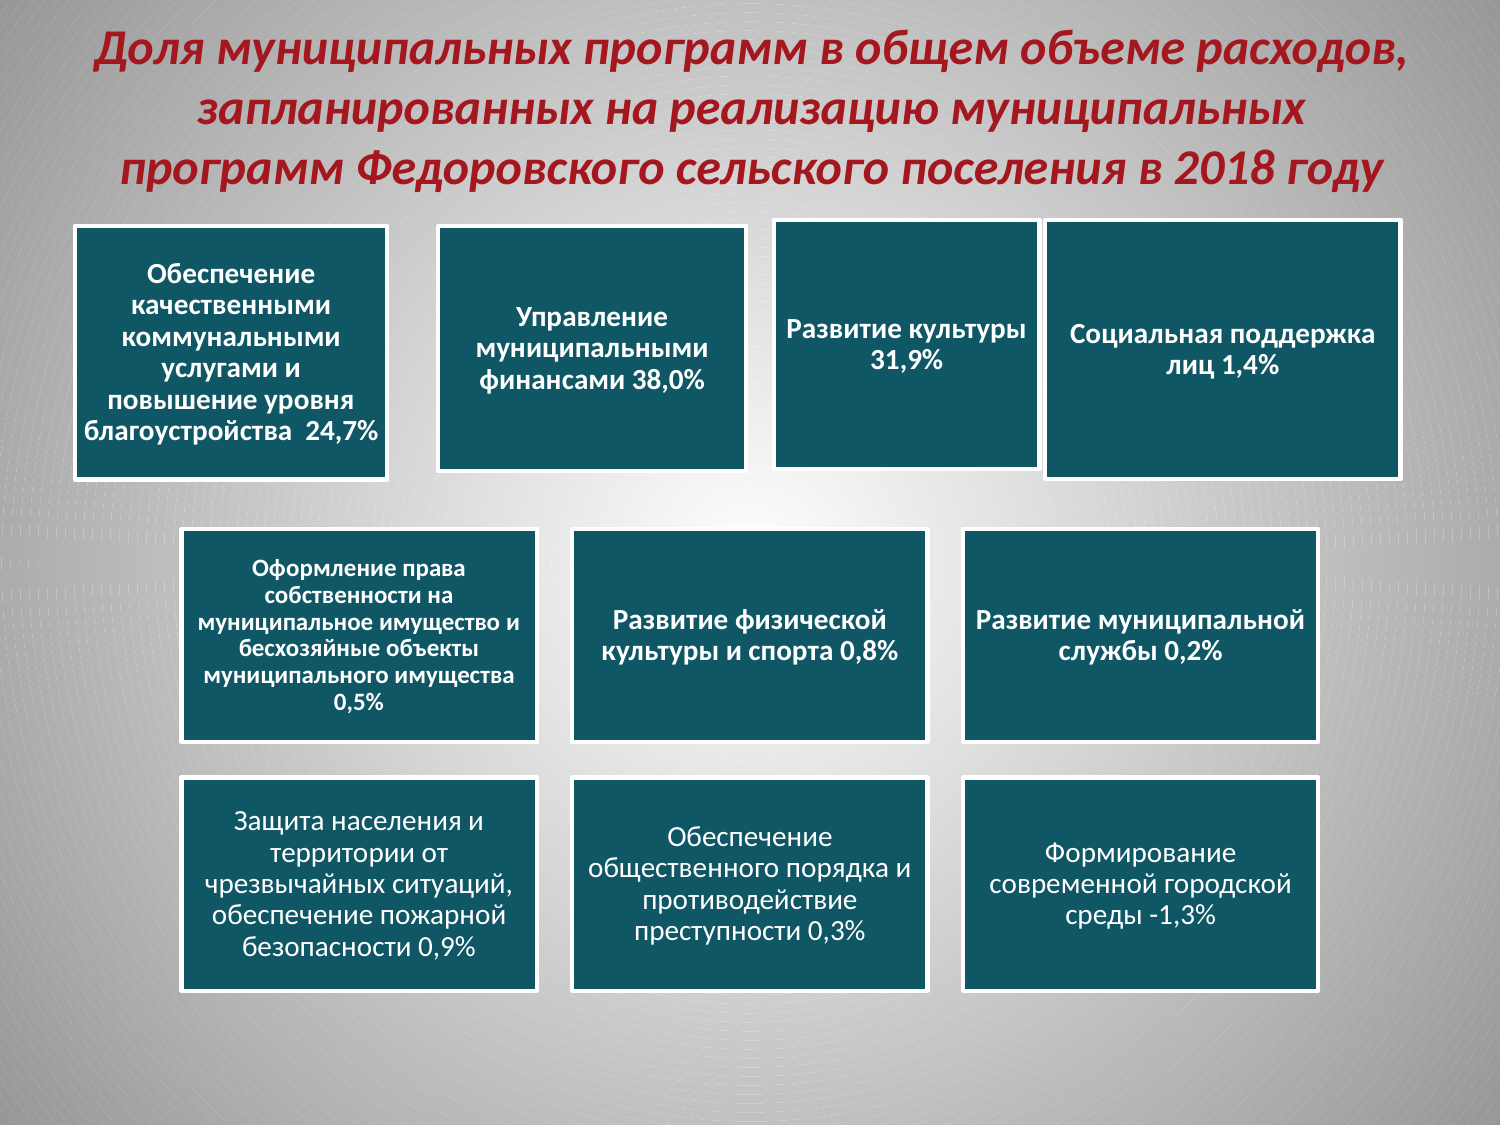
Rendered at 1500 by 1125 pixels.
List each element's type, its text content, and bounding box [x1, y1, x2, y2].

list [74, 219, 1426, 1006]
title Доля муниципальных программ в общем объеме расходов, запланированных на реализацию муниципальных программ Федоровского сельского поселения в 2018 году [76, 0, 1427, 209]
